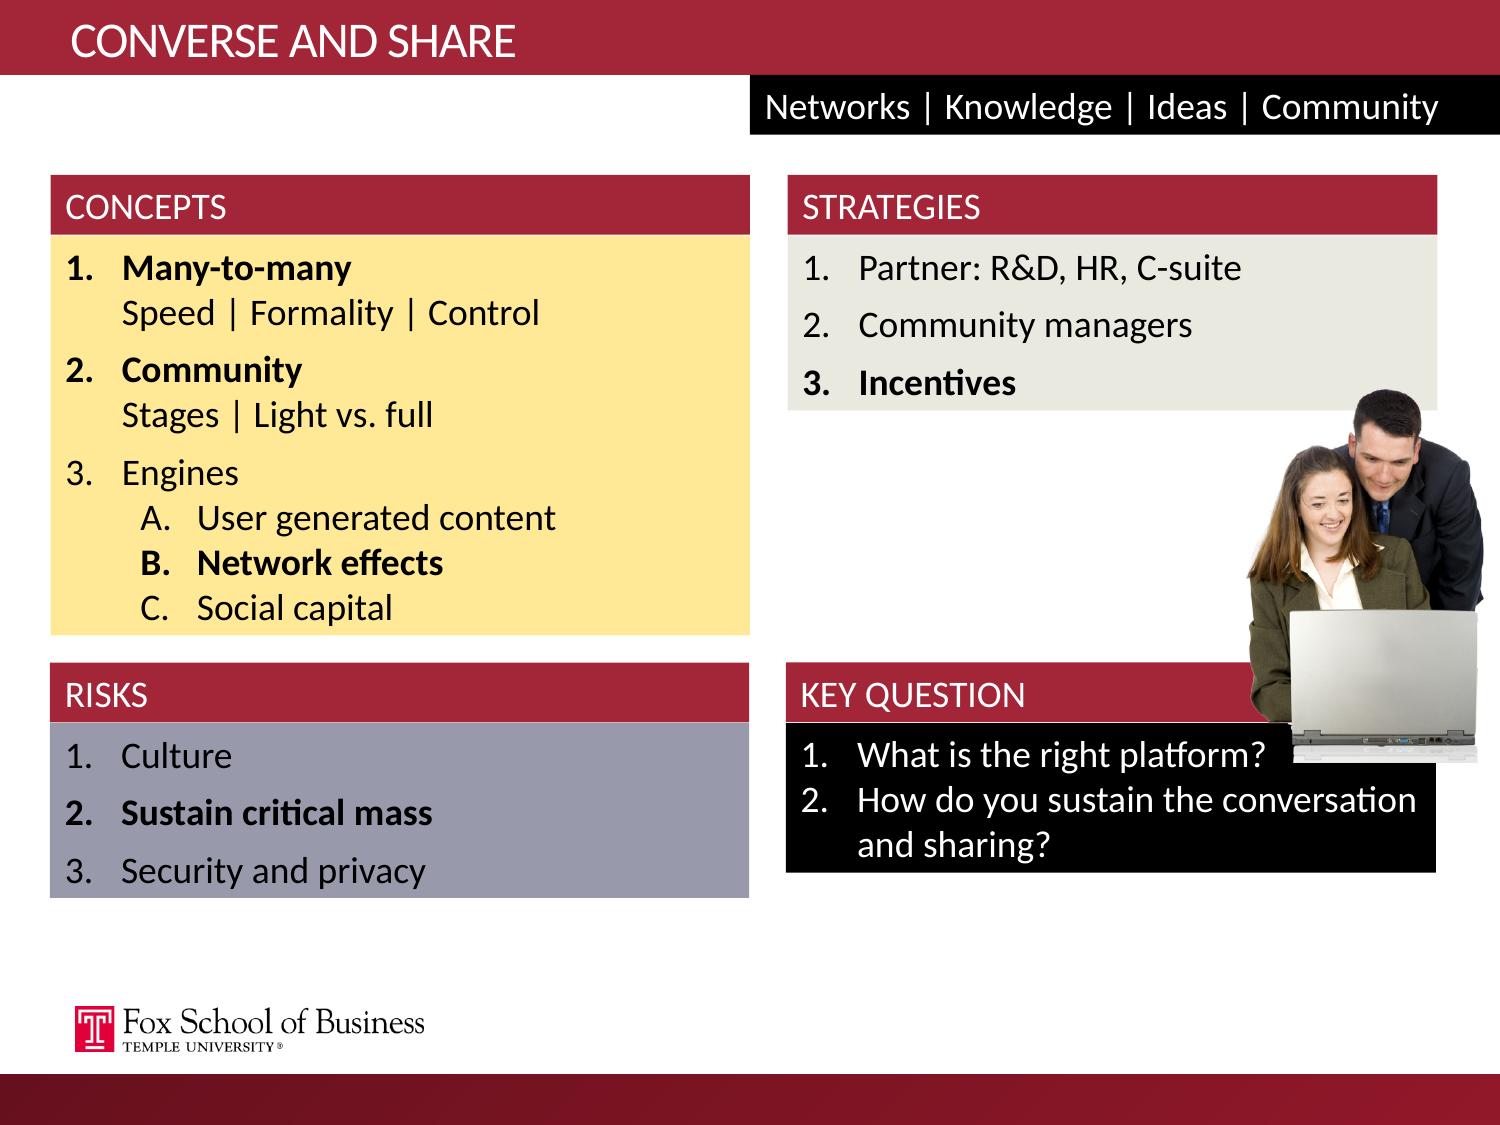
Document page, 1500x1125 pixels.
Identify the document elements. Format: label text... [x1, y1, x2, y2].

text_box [49, 662, 750, 901]
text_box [785, 661, 1437, 876]
text_box Networks | Knowledge | Ideas | Community [749, 74, 1500, 135]
title CONVERSE AND SHARE [70, 0, 1321, 75]
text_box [50, 174, 751, 640]
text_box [786, 174, 1438, 413]
picture [75, 1006, 424, 1052]
picture [1243, 386, 1489, 763]
